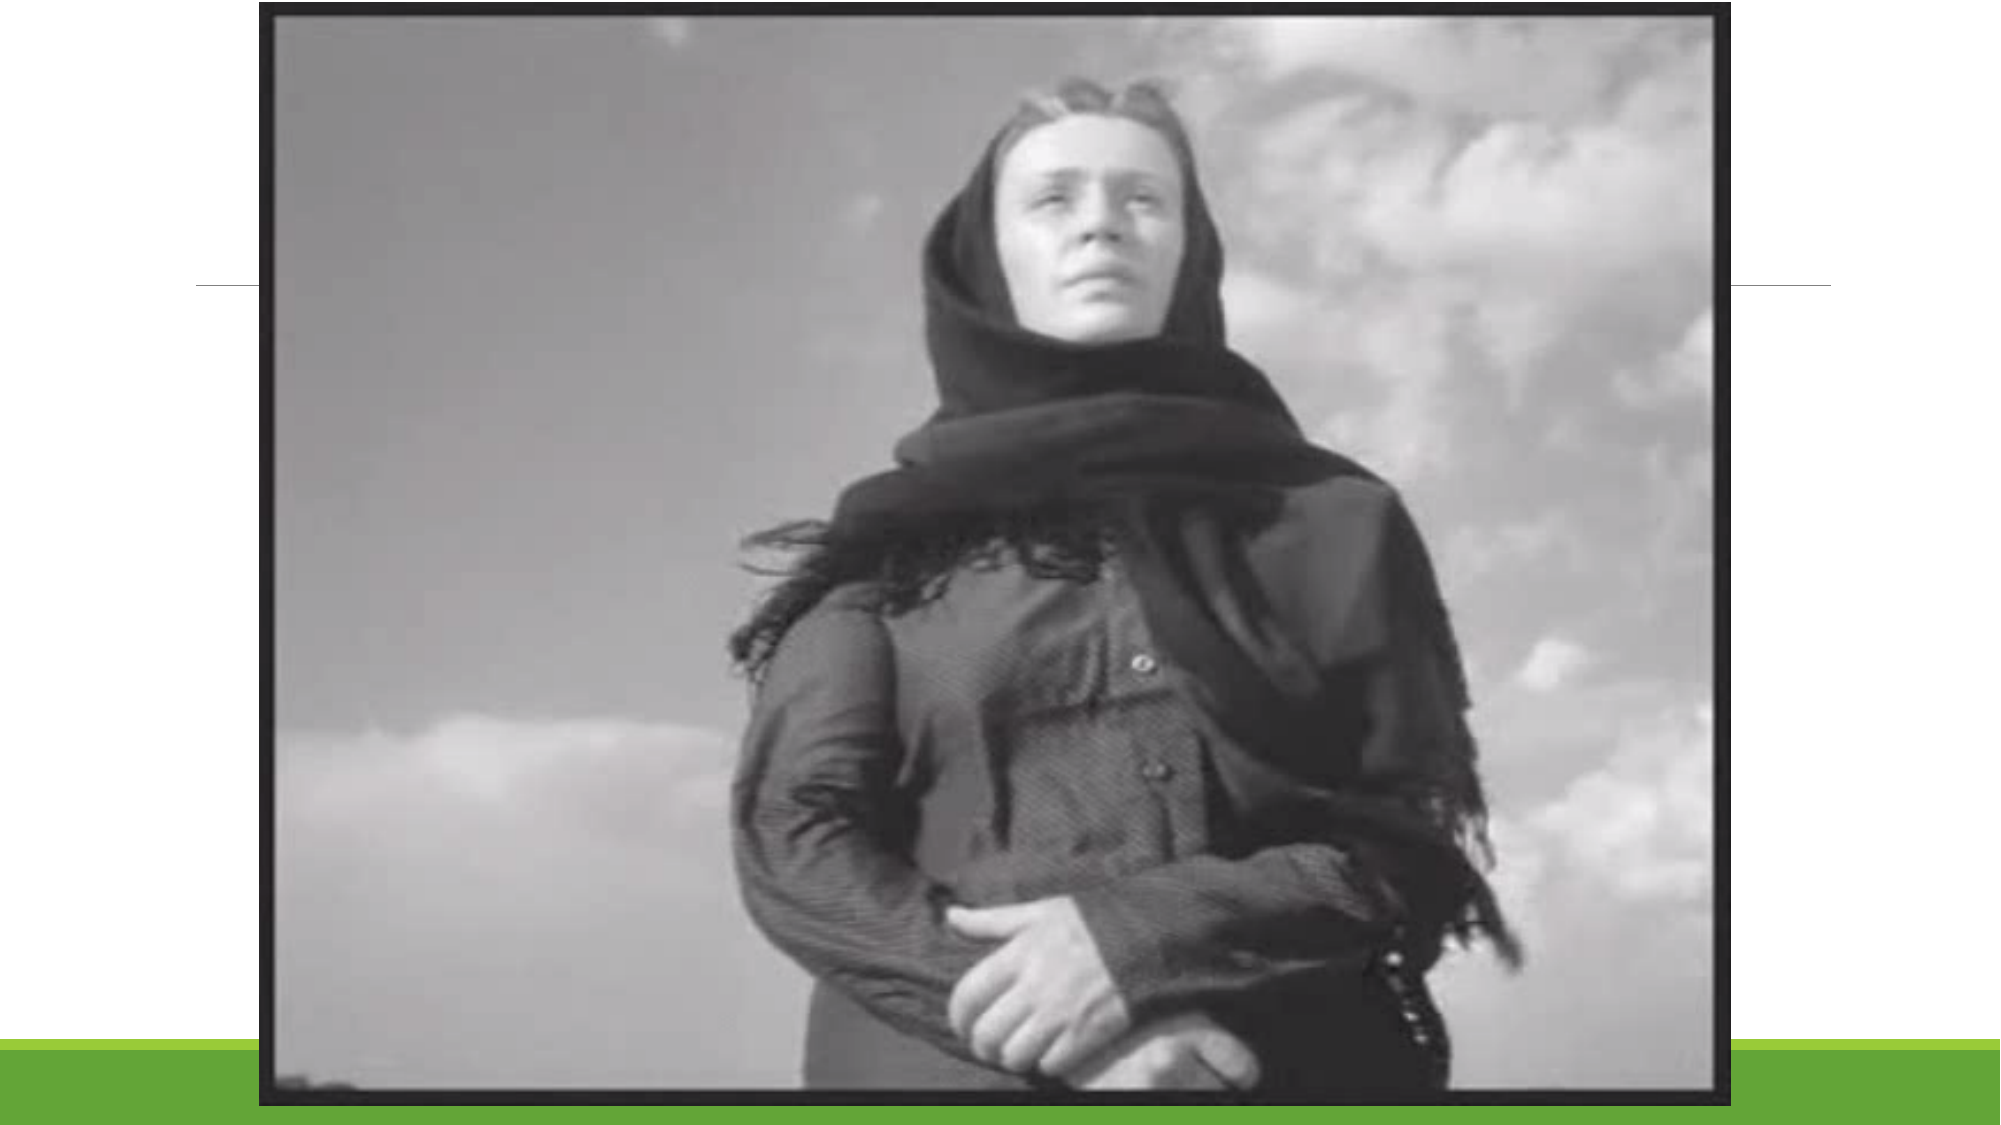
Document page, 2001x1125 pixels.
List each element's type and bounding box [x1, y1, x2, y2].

list [257, 1, 1732, 1107]
